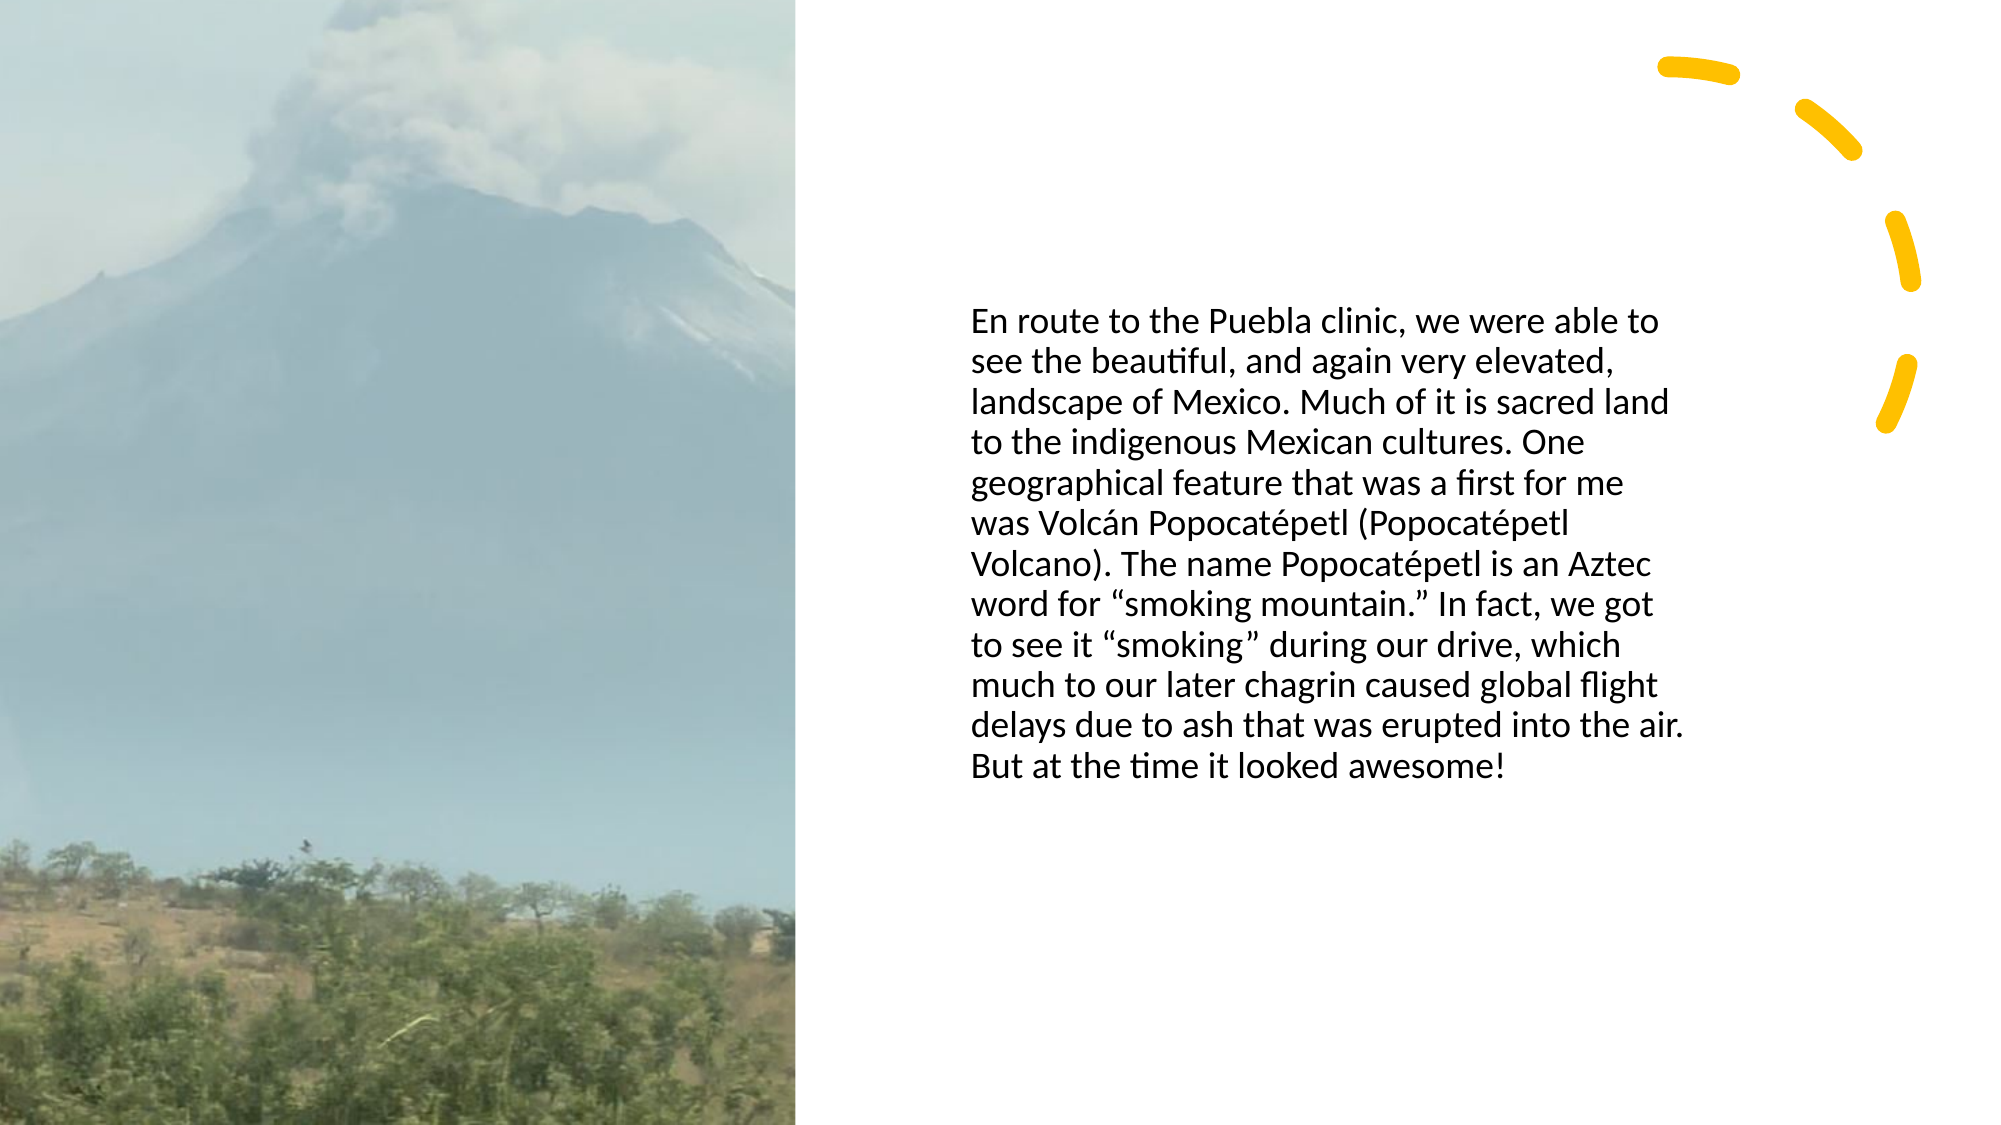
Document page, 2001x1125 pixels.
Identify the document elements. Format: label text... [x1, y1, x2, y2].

list En route to the Puebla clinic, we were able to see the beautiful, and again very elevated, landscape of Mexico. Much of it is sacred land to the indigenous Mexican cultures. One geographical feature that was a first for me was Volcán Popocatépetl (Popocatépetl Volcano). The name Popocatépetl is an Aztec word for “smoking mountain.” In fact, we got to see it “smoking” during our drive, which much to our later chagrin caused global flight delays due to ash that was erupted into the air. But at the time it looked awesome! [955, 293, 1707, 1021]
text_box [796, 0, 2000, 1125]
picture [0, 0, 796, 1125]
text_box [1667, 66, 1914, 479]
